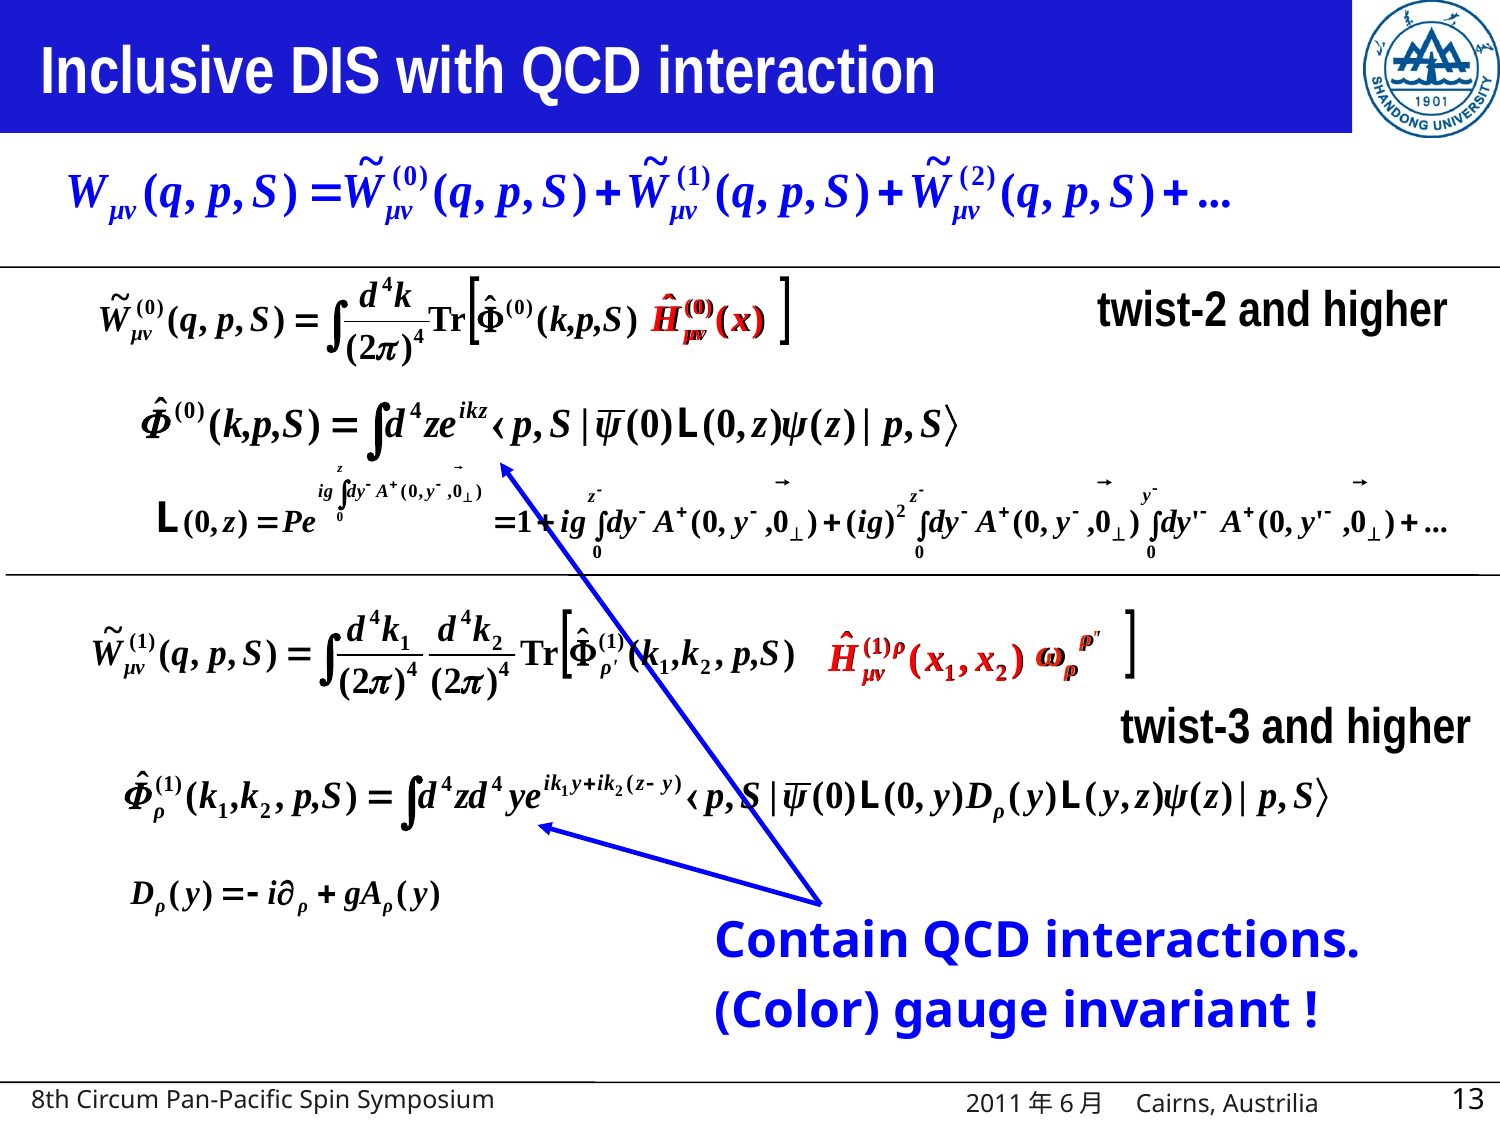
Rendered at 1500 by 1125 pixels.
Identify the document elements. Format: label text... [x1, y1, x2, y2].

slide_number 13 [1412, 1087, 1500, 1113]
text_box twist-2 and higher [1080, 269, 1465, 345]
picture [1363, 0, 1500, 138]
picture [135, 385, 1451, 563]
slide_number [950, 1082, 1348, 1125]
title Inclusive DIS with QCD interaction [25, 30, 1330, 103]
picture [119, 760, 1334, 833]
footer 8th Circum Pan-Pacific Spin Symposium [11, 1089, 516, 1125]
text_box Contain QCD interactions. (Color) gauge invariant ! [699, 900, 1424, 1045]
text_box twist-3 and higher [1103, 686, 1489, 762]
picture [88, 599, 1138, 707]
picture [95, 266, 790, 373]
picture [123, 869, 444, 923]
picture [62, 149, 1238, 233]
